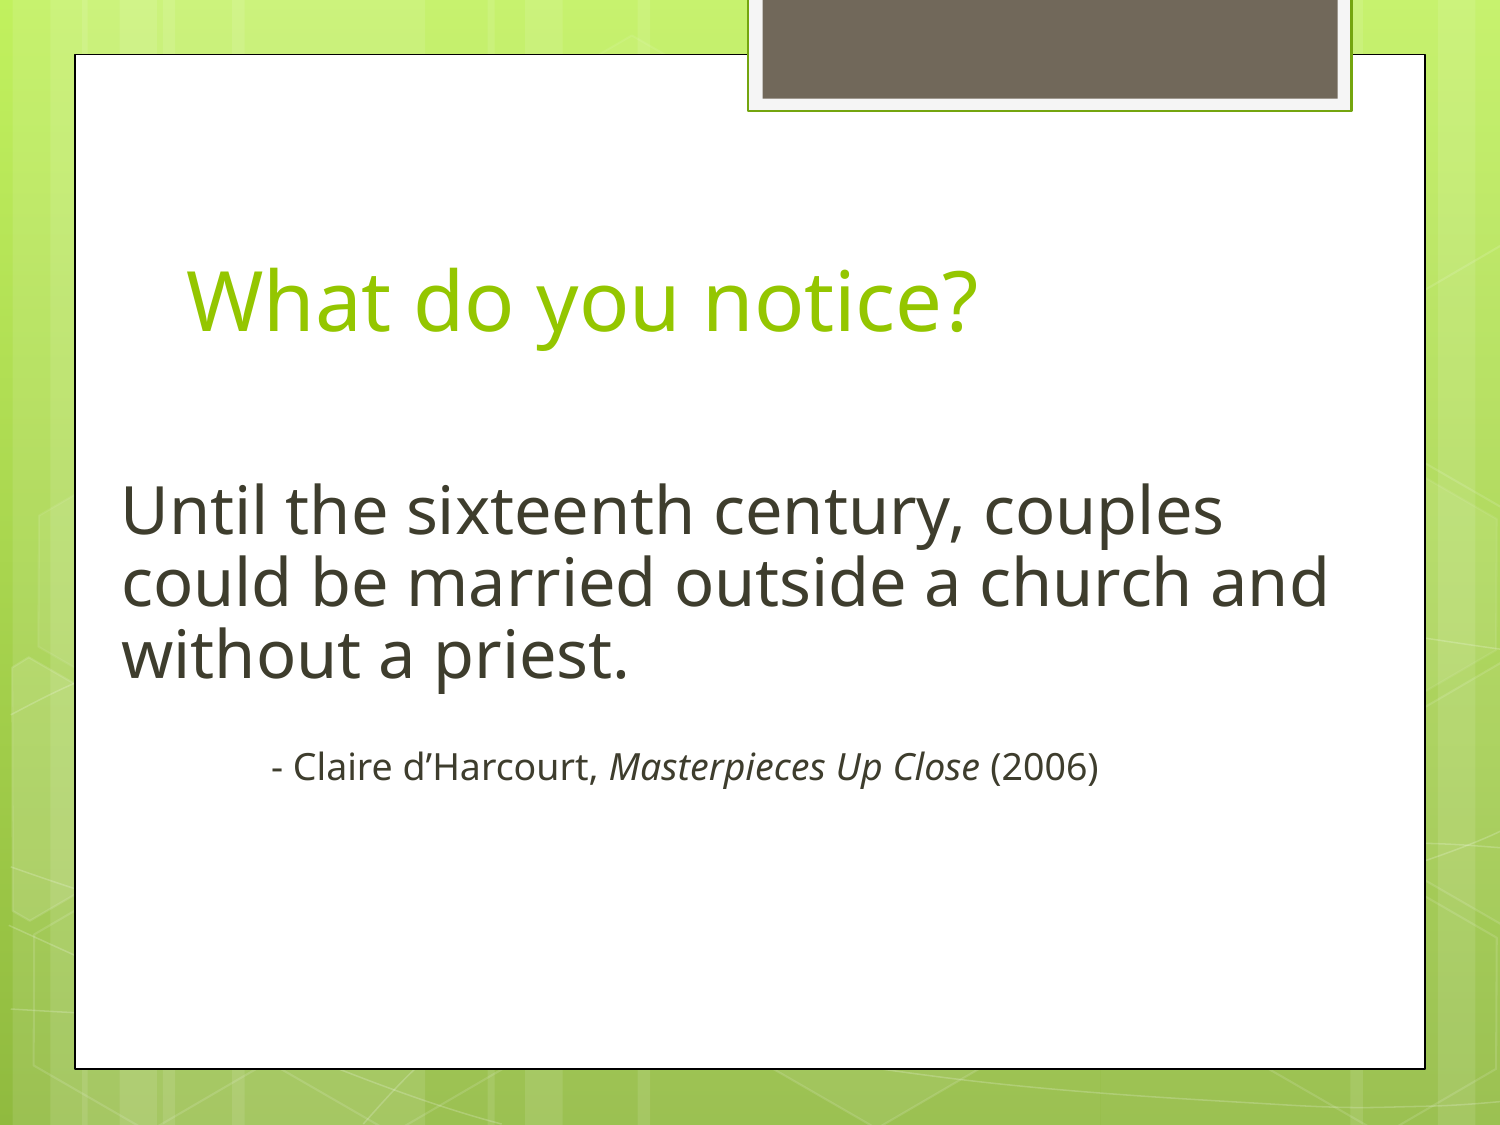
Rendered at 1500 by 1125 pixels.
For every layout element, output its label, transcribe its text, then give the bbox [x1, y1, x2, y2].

title What do you notice? [171, 168, 1324, 357]
list Until the sixteenth century, couples could be married outside a church and without a priest. - Claire d’Harcourt, Masterpieces Up Close (2006) [94, 469, 1401, 818]
